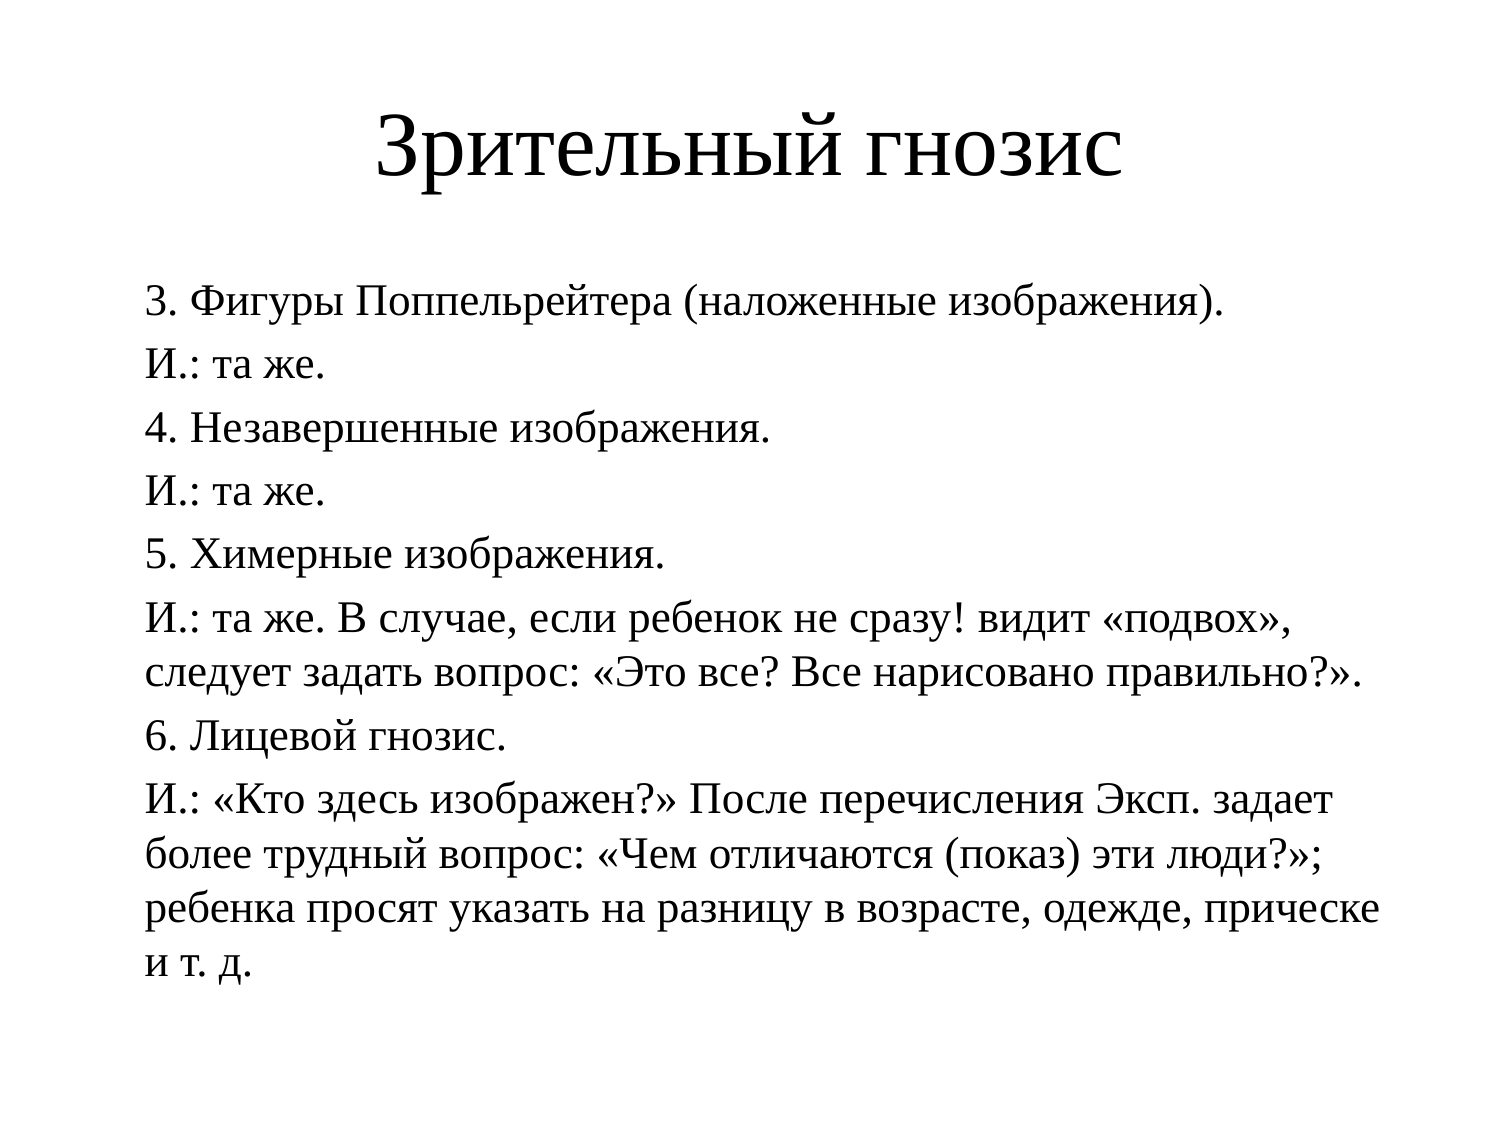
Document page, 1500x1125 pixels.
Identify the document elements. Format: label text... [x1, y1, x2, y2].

list 3. Фигуры Поппельрейтера (наложенные изображения). И.: та же. 4. Незавершенные изображения. И.: та же. 5. Химерные изображения. И.: та же. В случае, если ребенок не сразу! видит «подвох», следует задать вопрос: «Это все? Все нарисовано правильно?». 6. Лицевой гнозис. И.: «Кто здесь изображен?» После перечисления Эксп. задает более трудный вопрос: «Чем отличаются (показ) эти люди?»; ребенка просят указать на разницу в возрасте, одежде, прическе и т. д. [75, 262, 1425, 1005]
title Зрительный гнозис [75, 45, 1425, 233]
